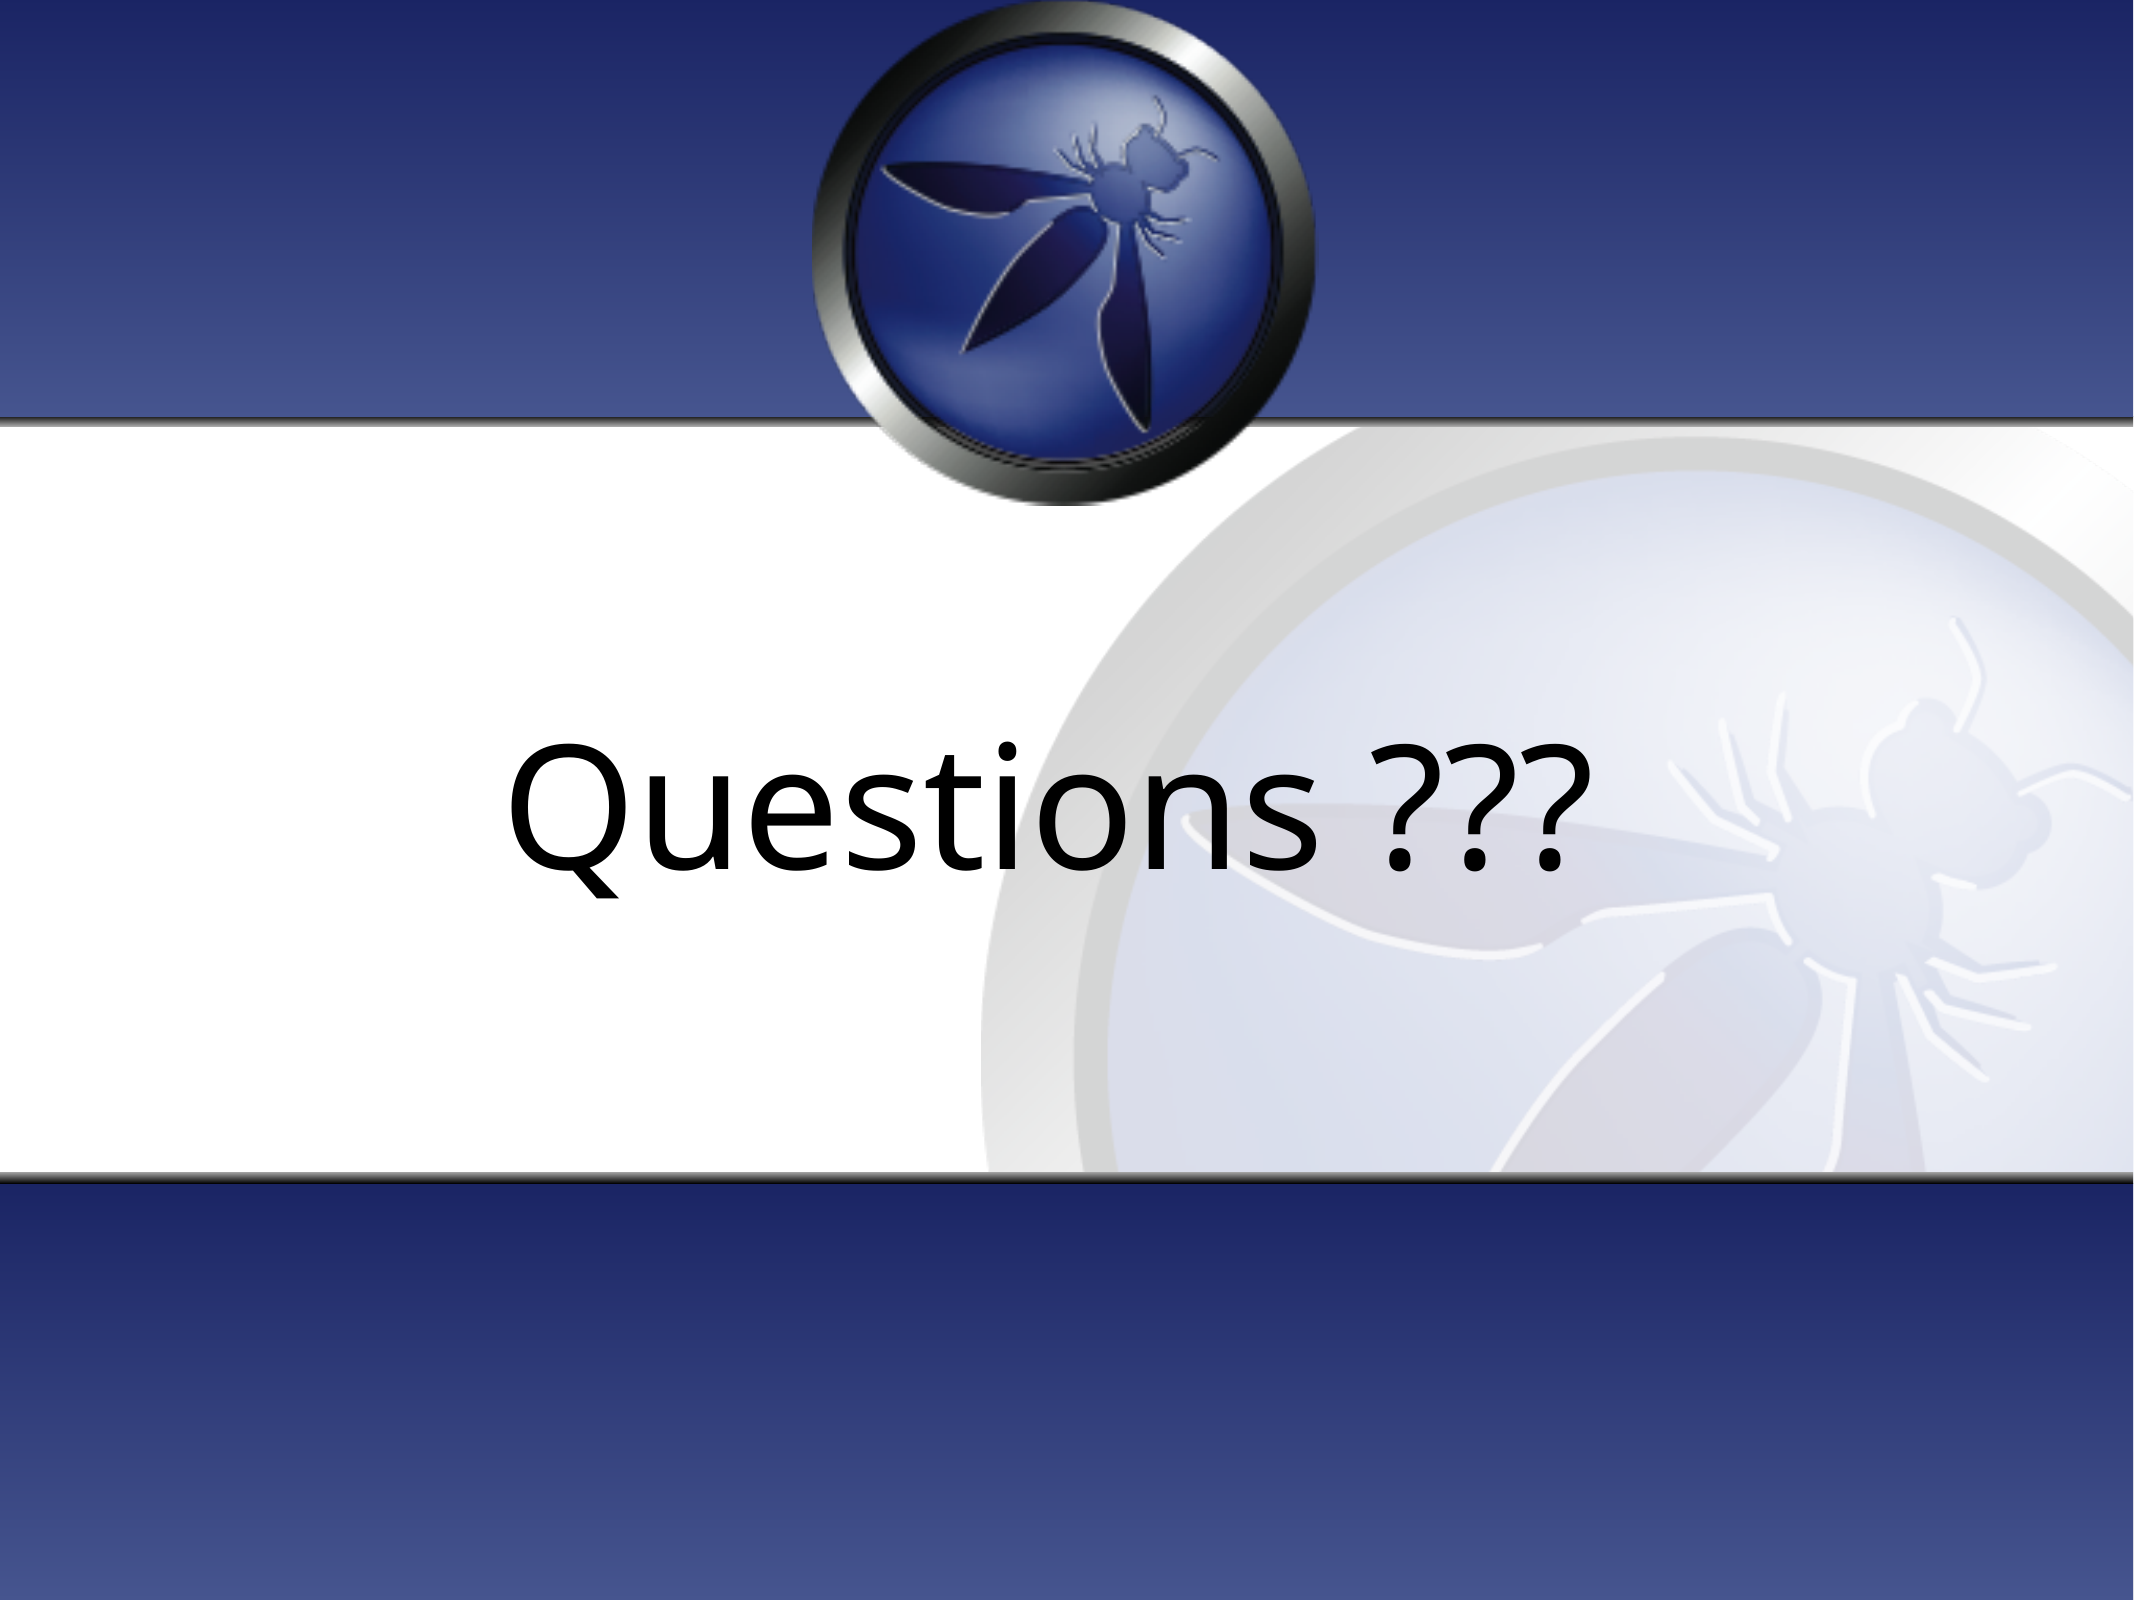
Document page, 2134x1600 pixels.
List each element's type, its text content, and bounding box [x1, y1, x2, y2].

picture [812, 0, 2134, 1600]
title Questions ??? [162, 587, 1976, 1013]
